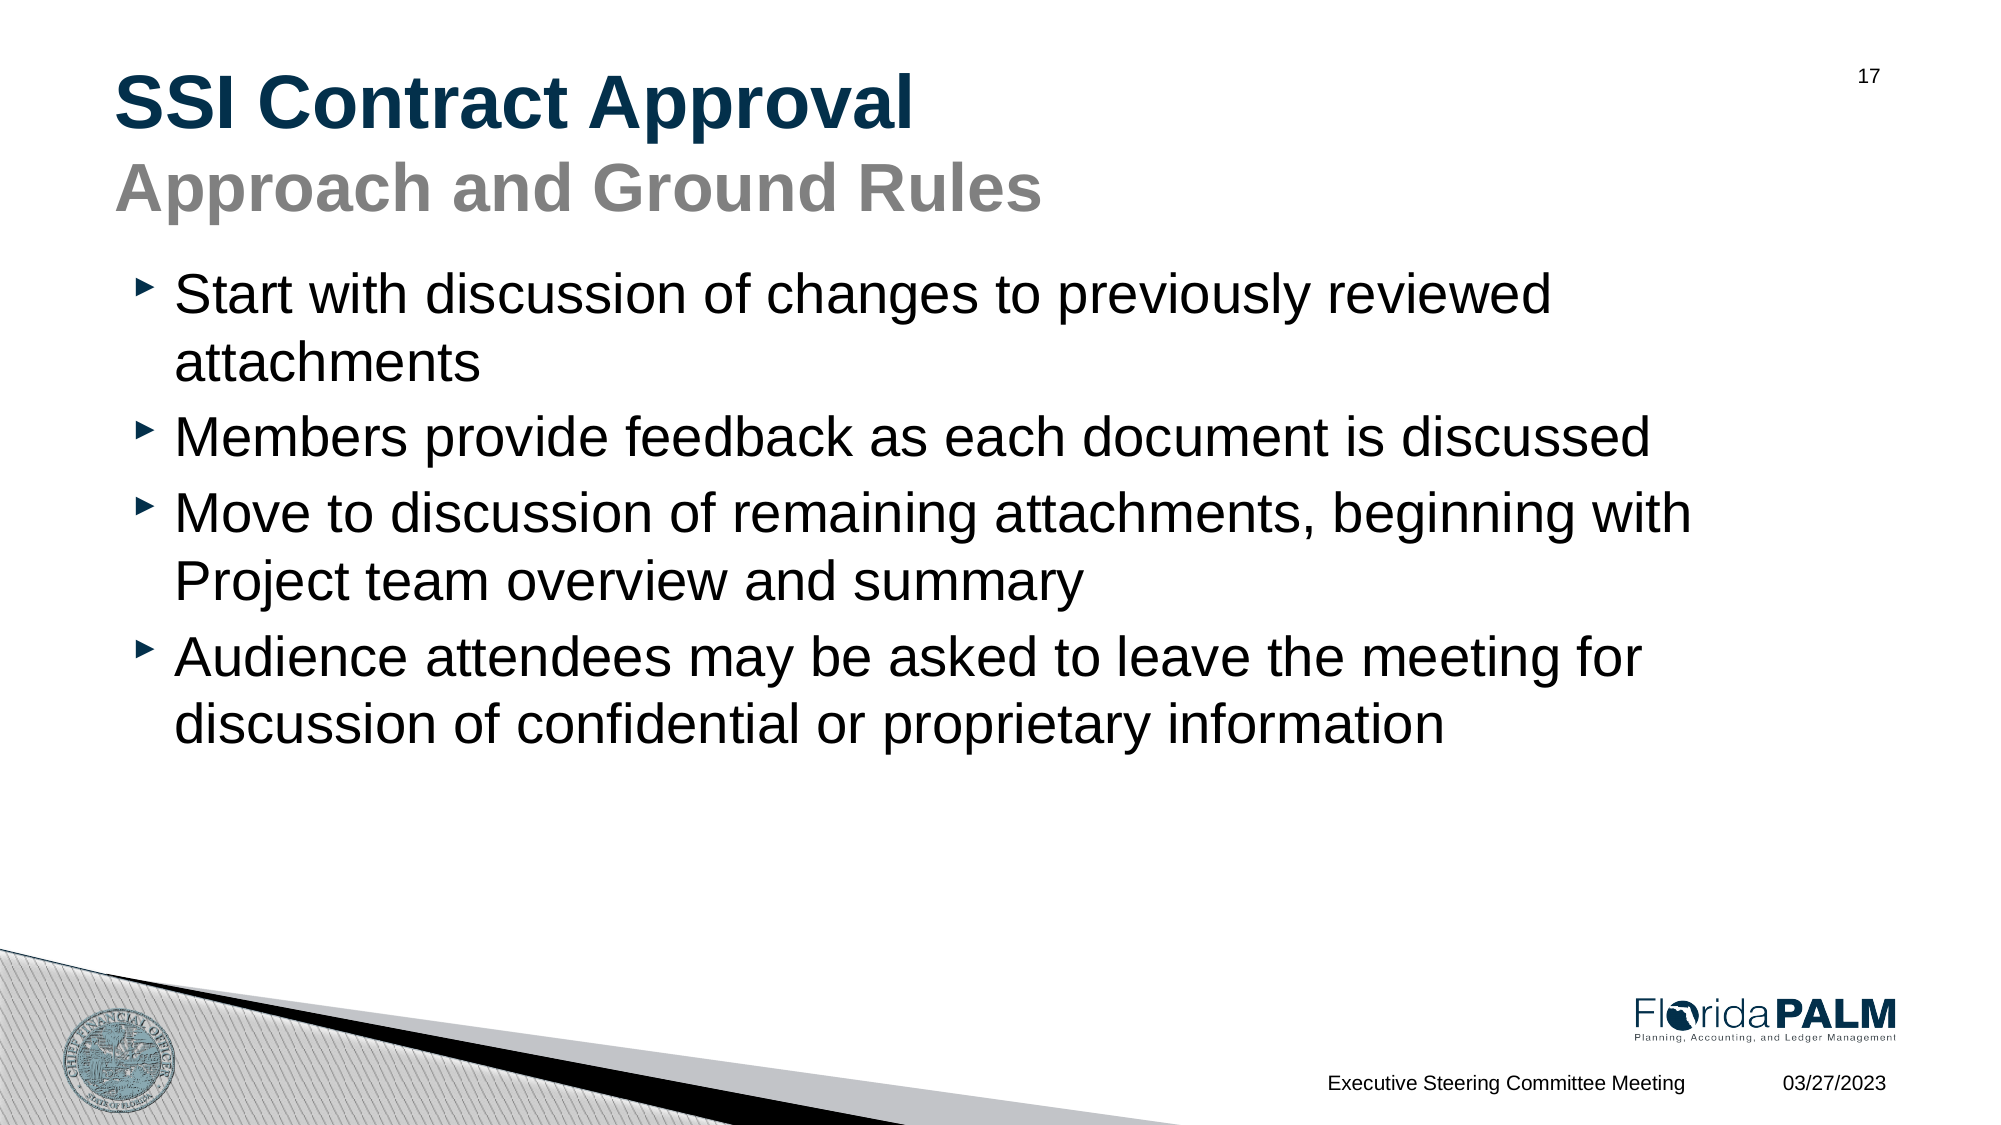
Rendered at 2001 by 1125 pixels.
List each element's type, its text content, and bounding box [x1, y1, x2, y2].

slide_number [1725, 1052, 1902, 1113]
title SSI Contract Approval Approach and Ground Rules [99, 45, 1763, 233]
slide_number 17 [1763, 45, 1896, 105]
picture [1635, 993, 1896, 1044]
list Start with discussion of changes to previously reviewed attachments Members provide feedback as each document is discussed Move to discussion of remaining attachments, beginning with Project team overview and summary Audience attendees may be asked to leave the meeting for discussion of confidential or proprietary information [99, 249, 1875, 961]
picture [0, 949, 734, 1125]
footer Executive Steering Committee Meeting [1074, 1052, 1700, 1113]
